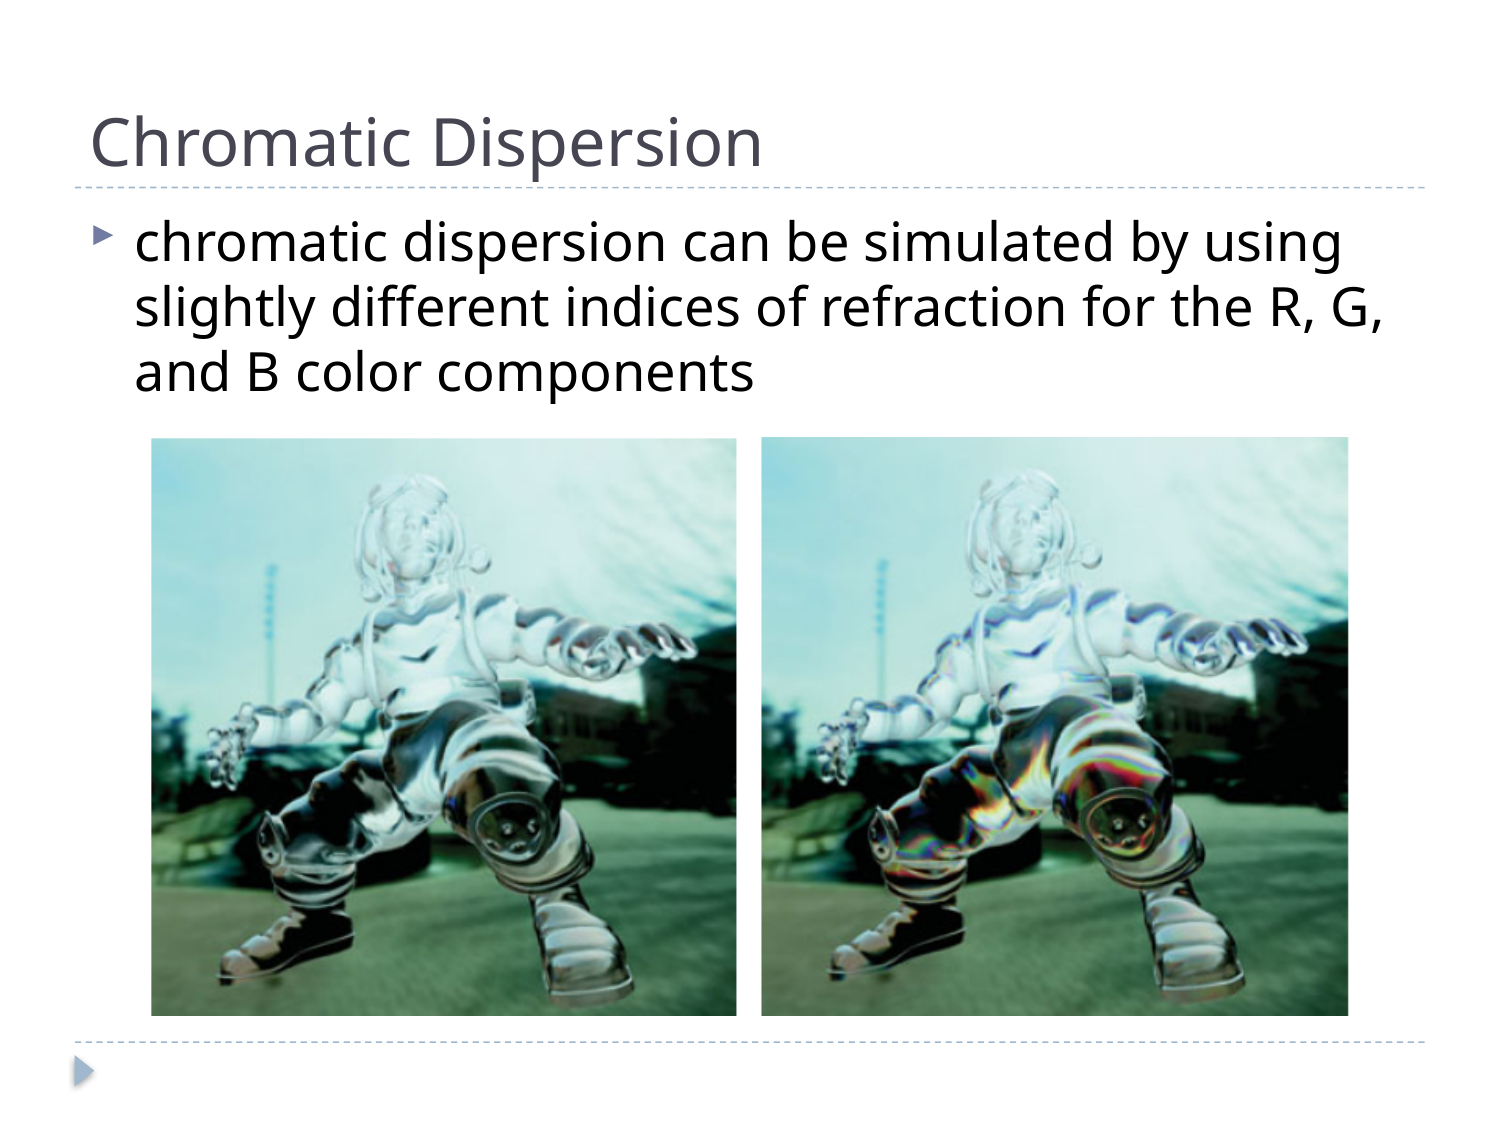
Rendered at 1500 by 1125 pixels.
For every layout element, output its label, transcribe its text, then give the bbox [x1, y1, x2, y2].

list chromatic dispersion can be simulated by using slightly different indices of refraction for the R, G, and B color components [75, 200, 1425, 1010]
picture [150, 437, 1350, 1016]
title Chromatic Dispersion [75, 24, 1425, 188]
